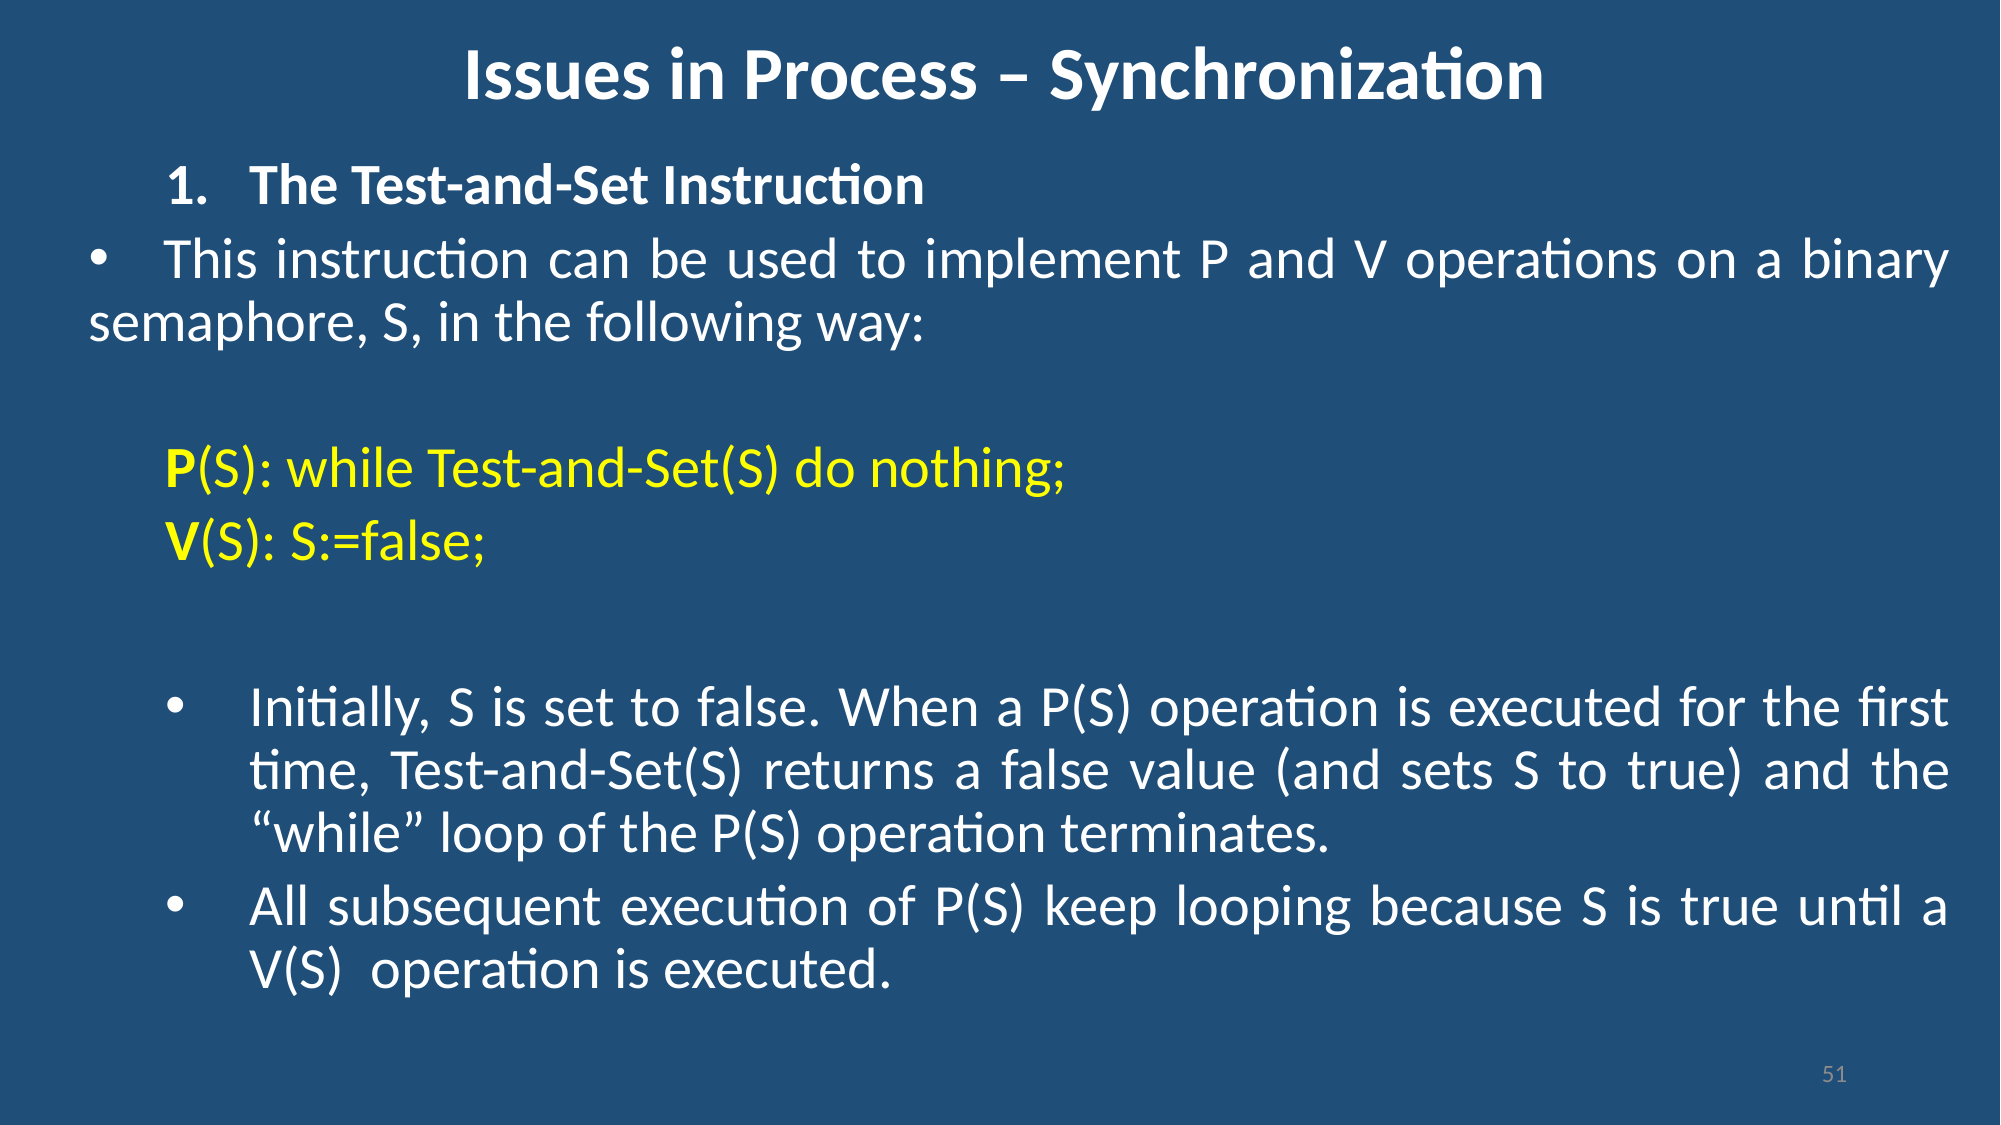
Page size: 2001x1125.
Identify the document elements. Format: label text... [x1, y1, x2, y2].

slide_number 51 [1412, 1042, 1863, 1103]
list The Test-and-Set Instruction This instruction can be used to implement P and V operations on a binary semaphore, S, in the following way: P(S): while Test-and-Set(S) do nothing; V(S): S:=false; Initially, S is set to false. When a P(S) operation is executed for the first time, Test-and-Set(S) returns a false value (and sets S to true) and the “while” loop of the P(S) operation terminates. All subsequent execution of P(S) keep looping because S is true until a V(S) operation is executed. [0, 147, 1967, 1040]
title Issues in Process – Synchronization [142, 0, 1868, 147]
